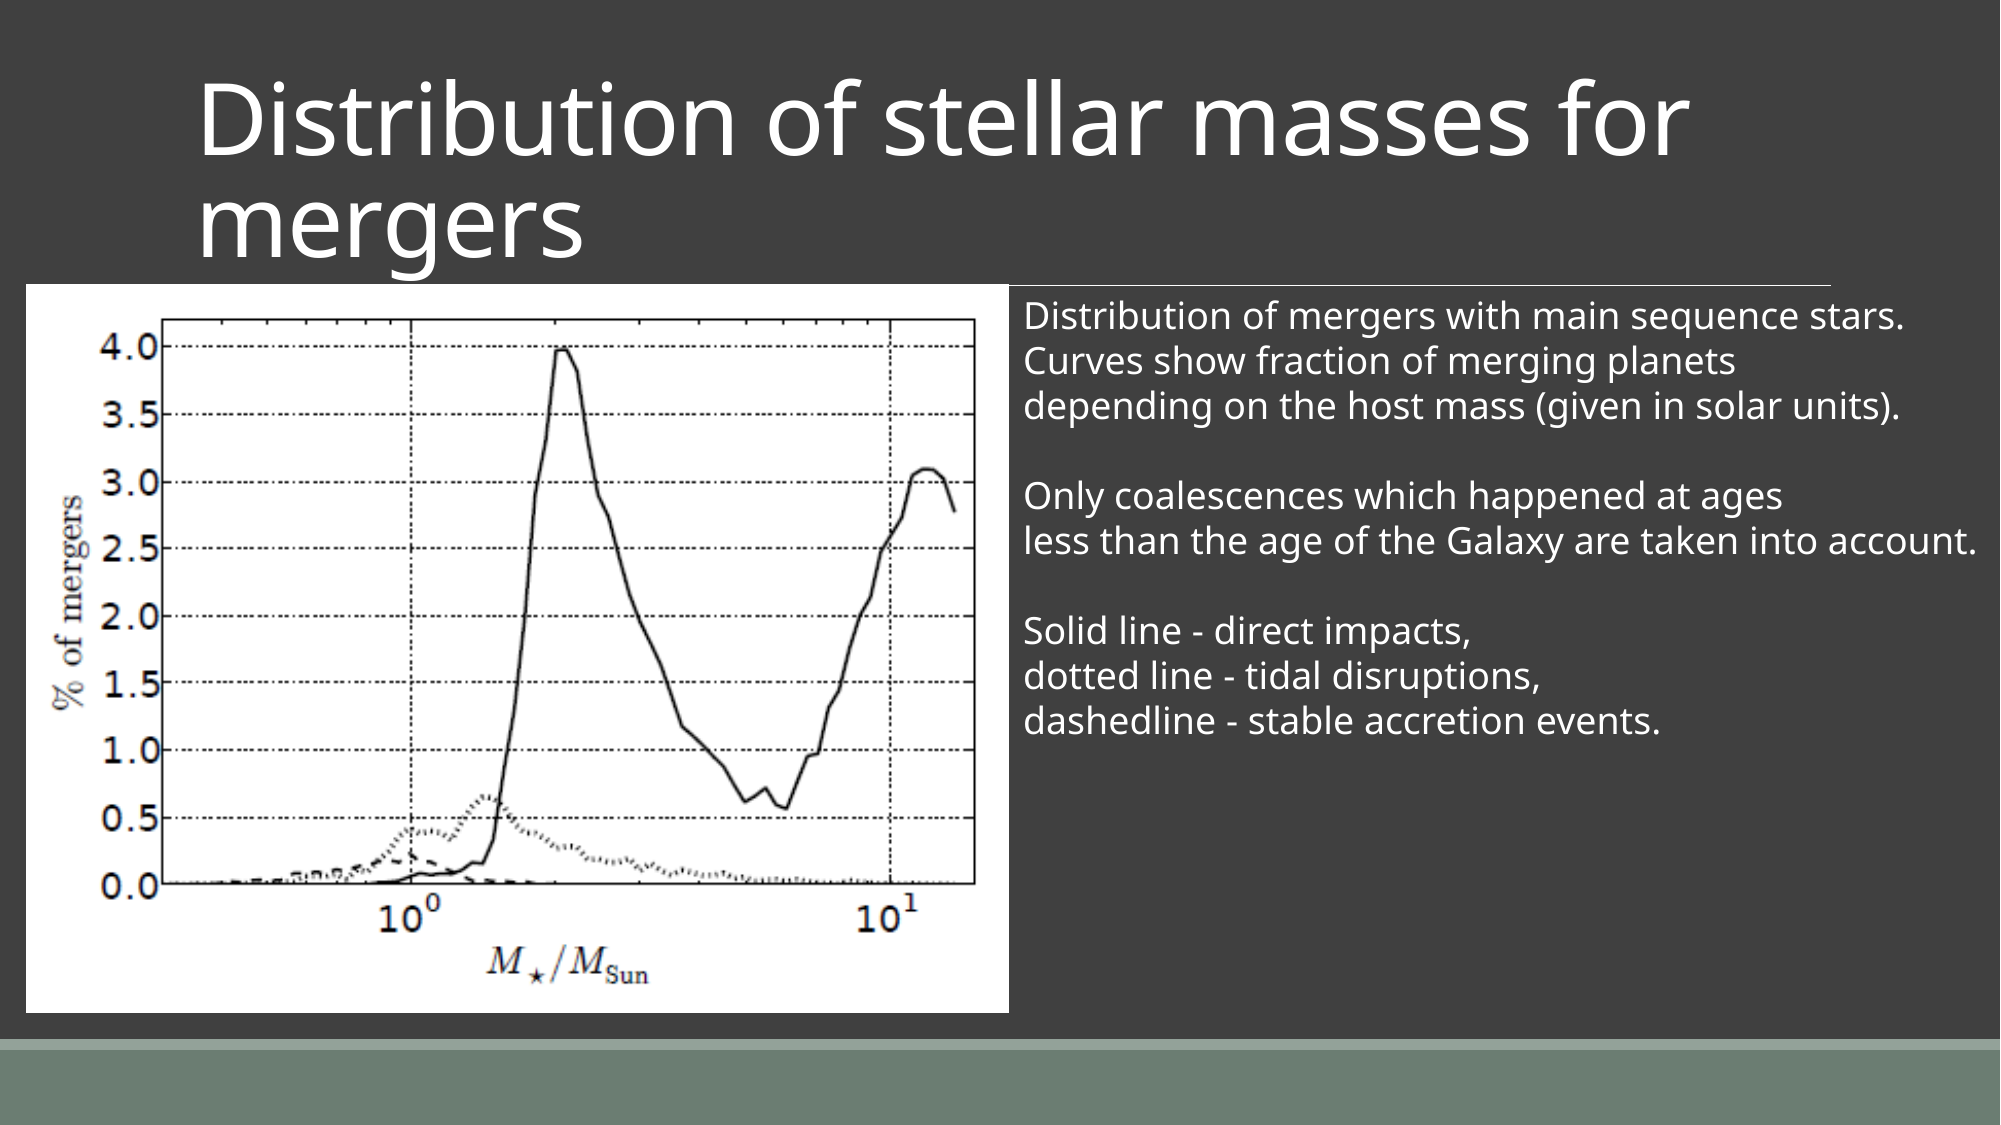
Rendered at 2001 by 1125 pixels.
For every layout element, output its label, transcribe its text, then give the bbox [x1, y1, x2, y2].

picture [26, 284, 1009, 1013]
text_box Distribution of mergers with main sequence stars. Curves show fraction of merging planets depending on the host mass (given in solar units). Only coalescences which happened at ages less than the age of the Galaxy are taken into account. Solid line - direct impacts, dotted line - tidal disruptions, dashedline - stable accretion events. [1014, 284, 2000, 750]
title Distribution of stellar masses for mergers [180, 47, 1830, 284]
